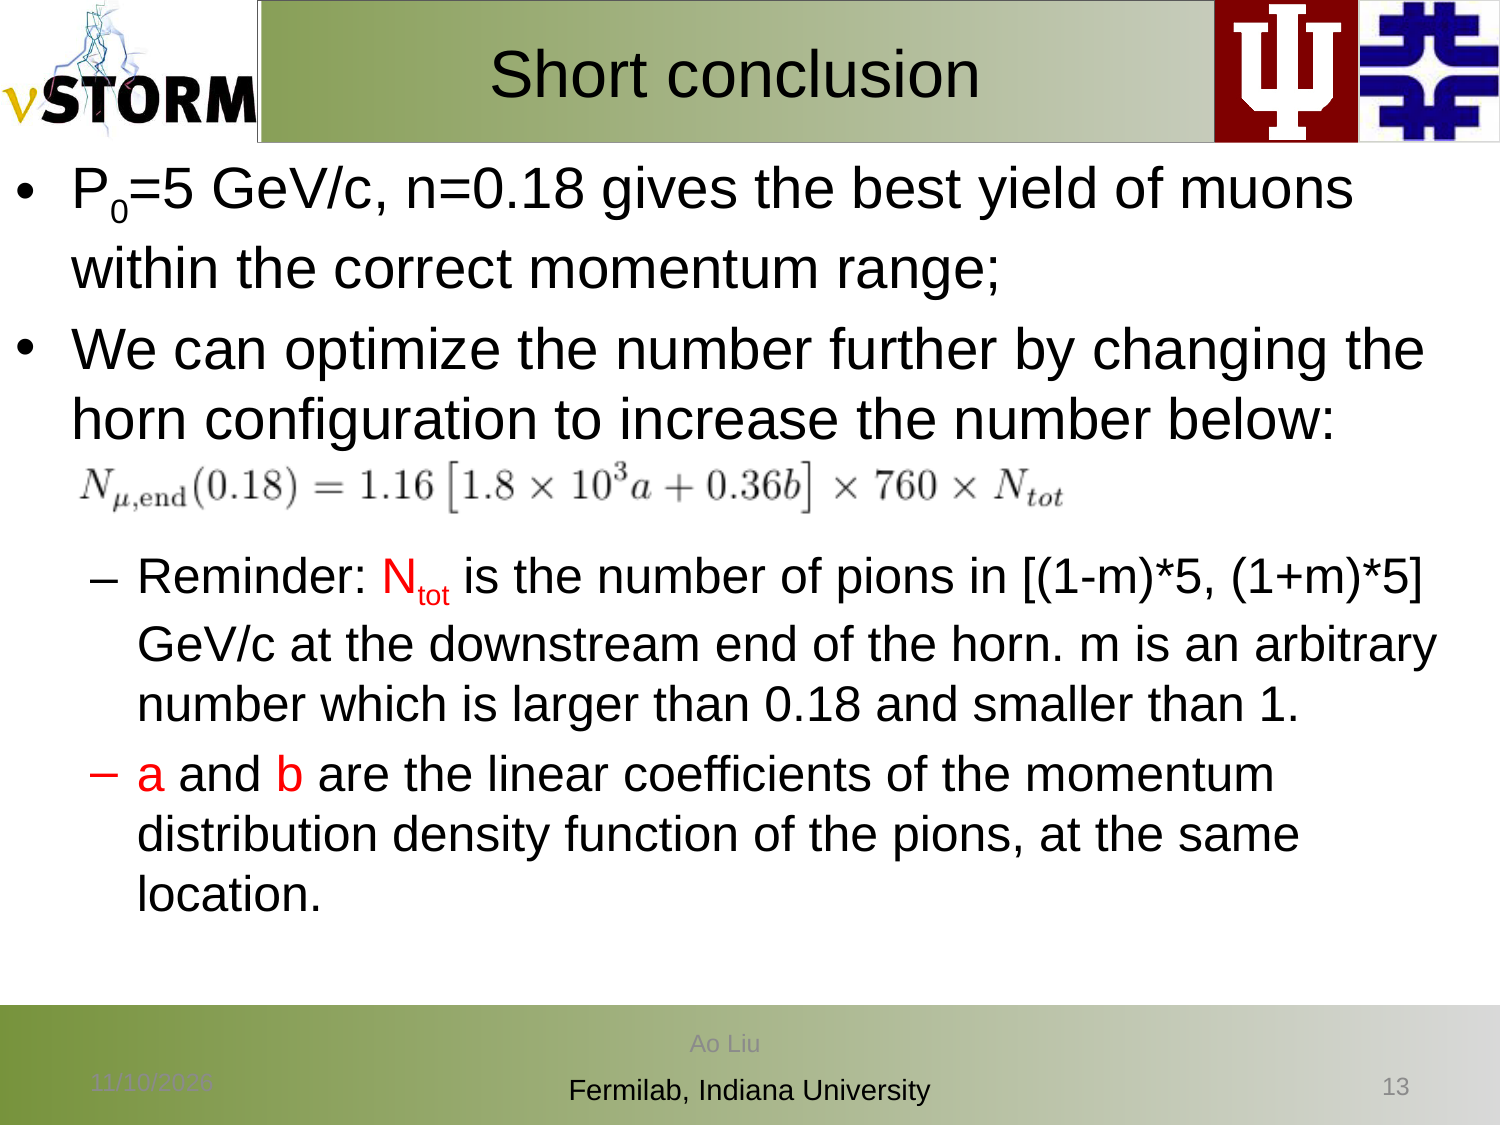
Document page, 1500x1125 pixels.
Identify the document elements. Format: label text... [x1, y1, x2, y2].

picture [0, 0, 257, 142]
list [74, 453, 1074, 533]
picture [1360, 1, 1500, 141]
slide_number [75, 1061, 258, 1103]
slide_number 12 [1132, 1064, 1425, 1106]
picture [1215, 0, 1358, 142]
title Short conclusion [257, 0, 1215, 142]
list P0=5 GeV/c, n=0.18 gives the best yield of muons within the correct momentum range; We can optimize the number further by changing the horn configuration to increase the number below: Reminder: Ntot is the number of pions in [(1-m)*5, (1+m)*5] GeV/c at the downstream end of the horn. m is an arbitrary number which is larger than 0.18 and smaller than 1. a and b are the linear coefficients of the momentum distribution density function of the pions, at the same location. [0, 142, 1500, 1005]
footer Ao Liu [487, 1020, 963, 1065]
